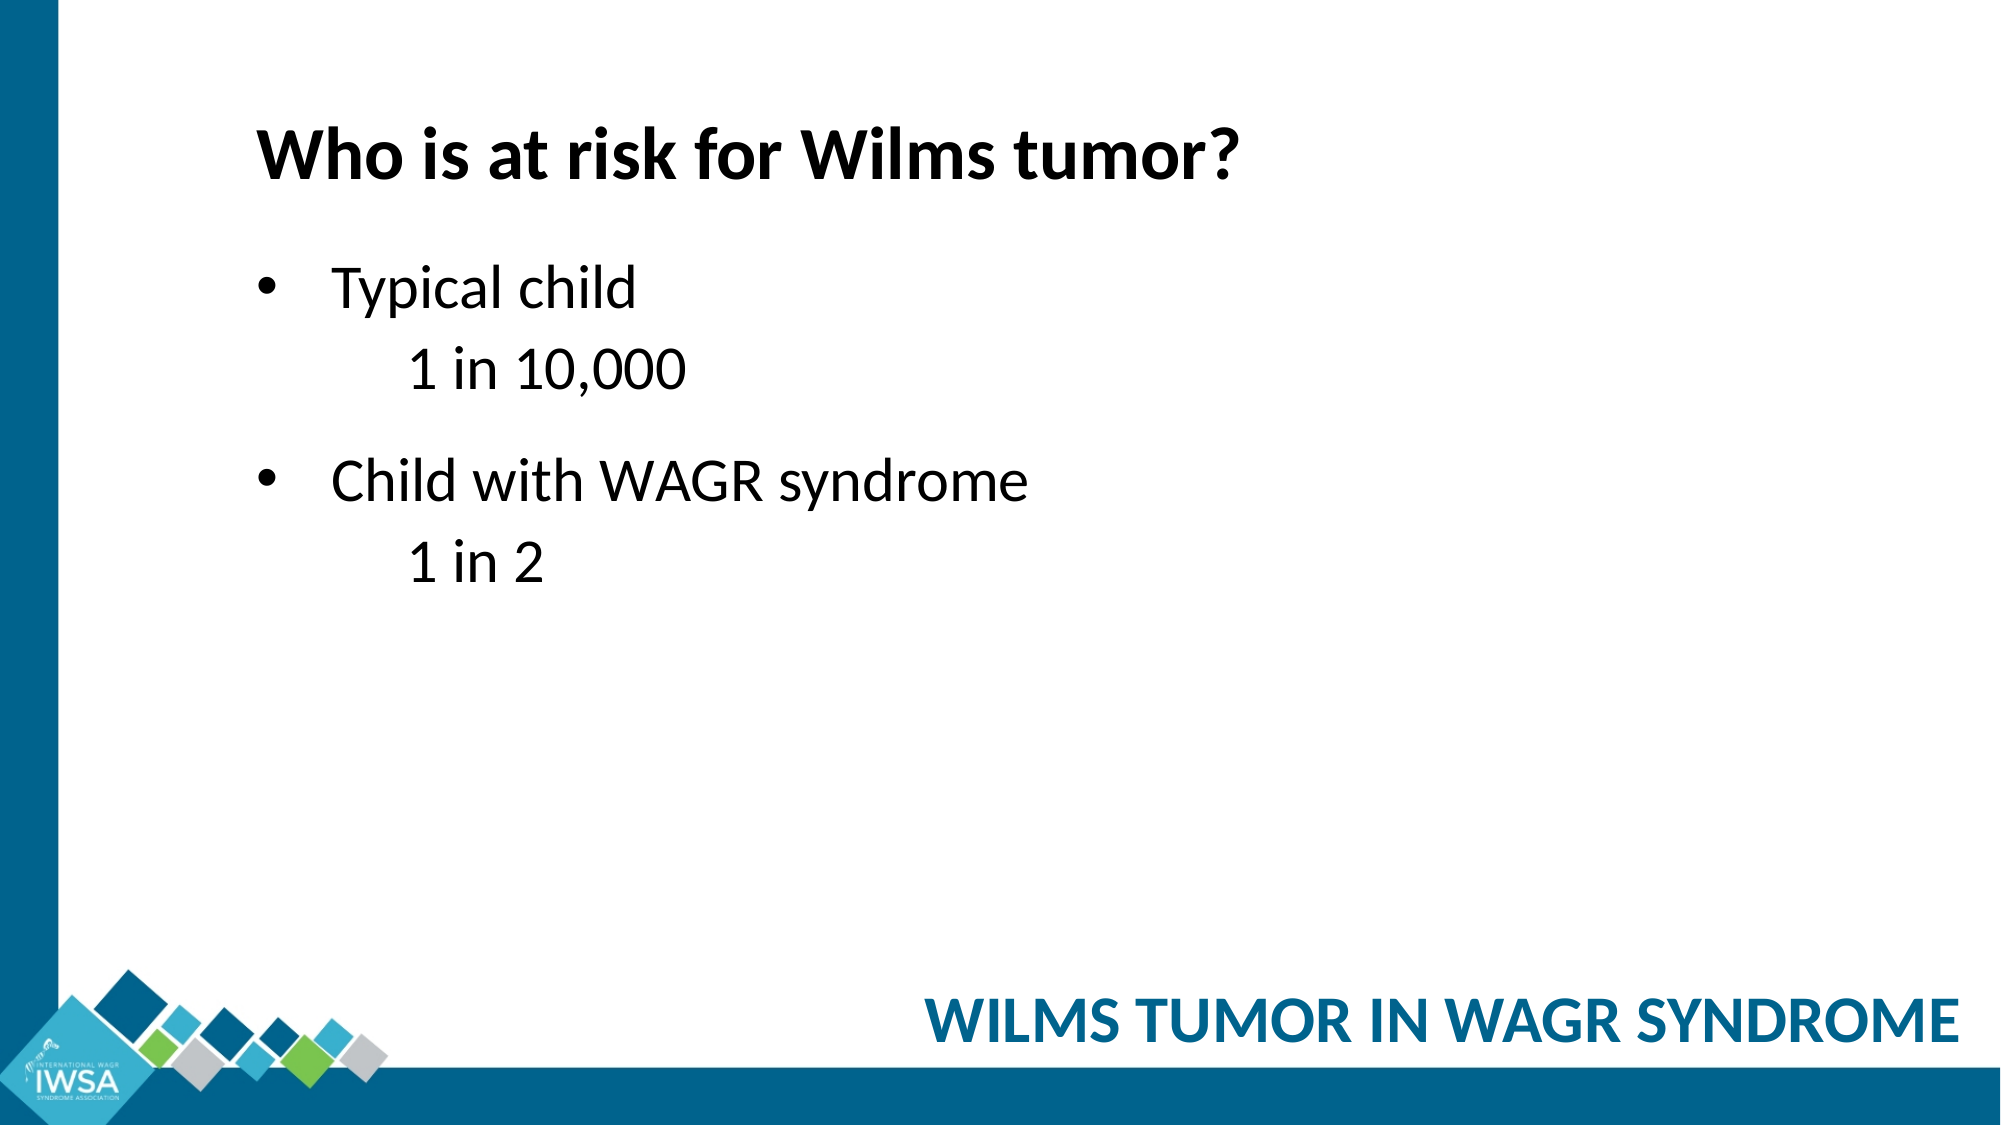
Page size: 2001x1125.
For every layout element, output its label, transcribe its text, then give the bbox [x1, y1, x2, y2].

text_box WILMS TUMOR IN WAGR SYNDROME [909, 968, 2000, 1065]
text_box Who is at risk for Wilms tumor? [241, 97, 1561, 204]
picture [0, 0, 2001, 1125]
text_box Typical child 1 in 10,000 Child with WAGR syndrome 1 in 2 [241, 206, 1156, 911]
